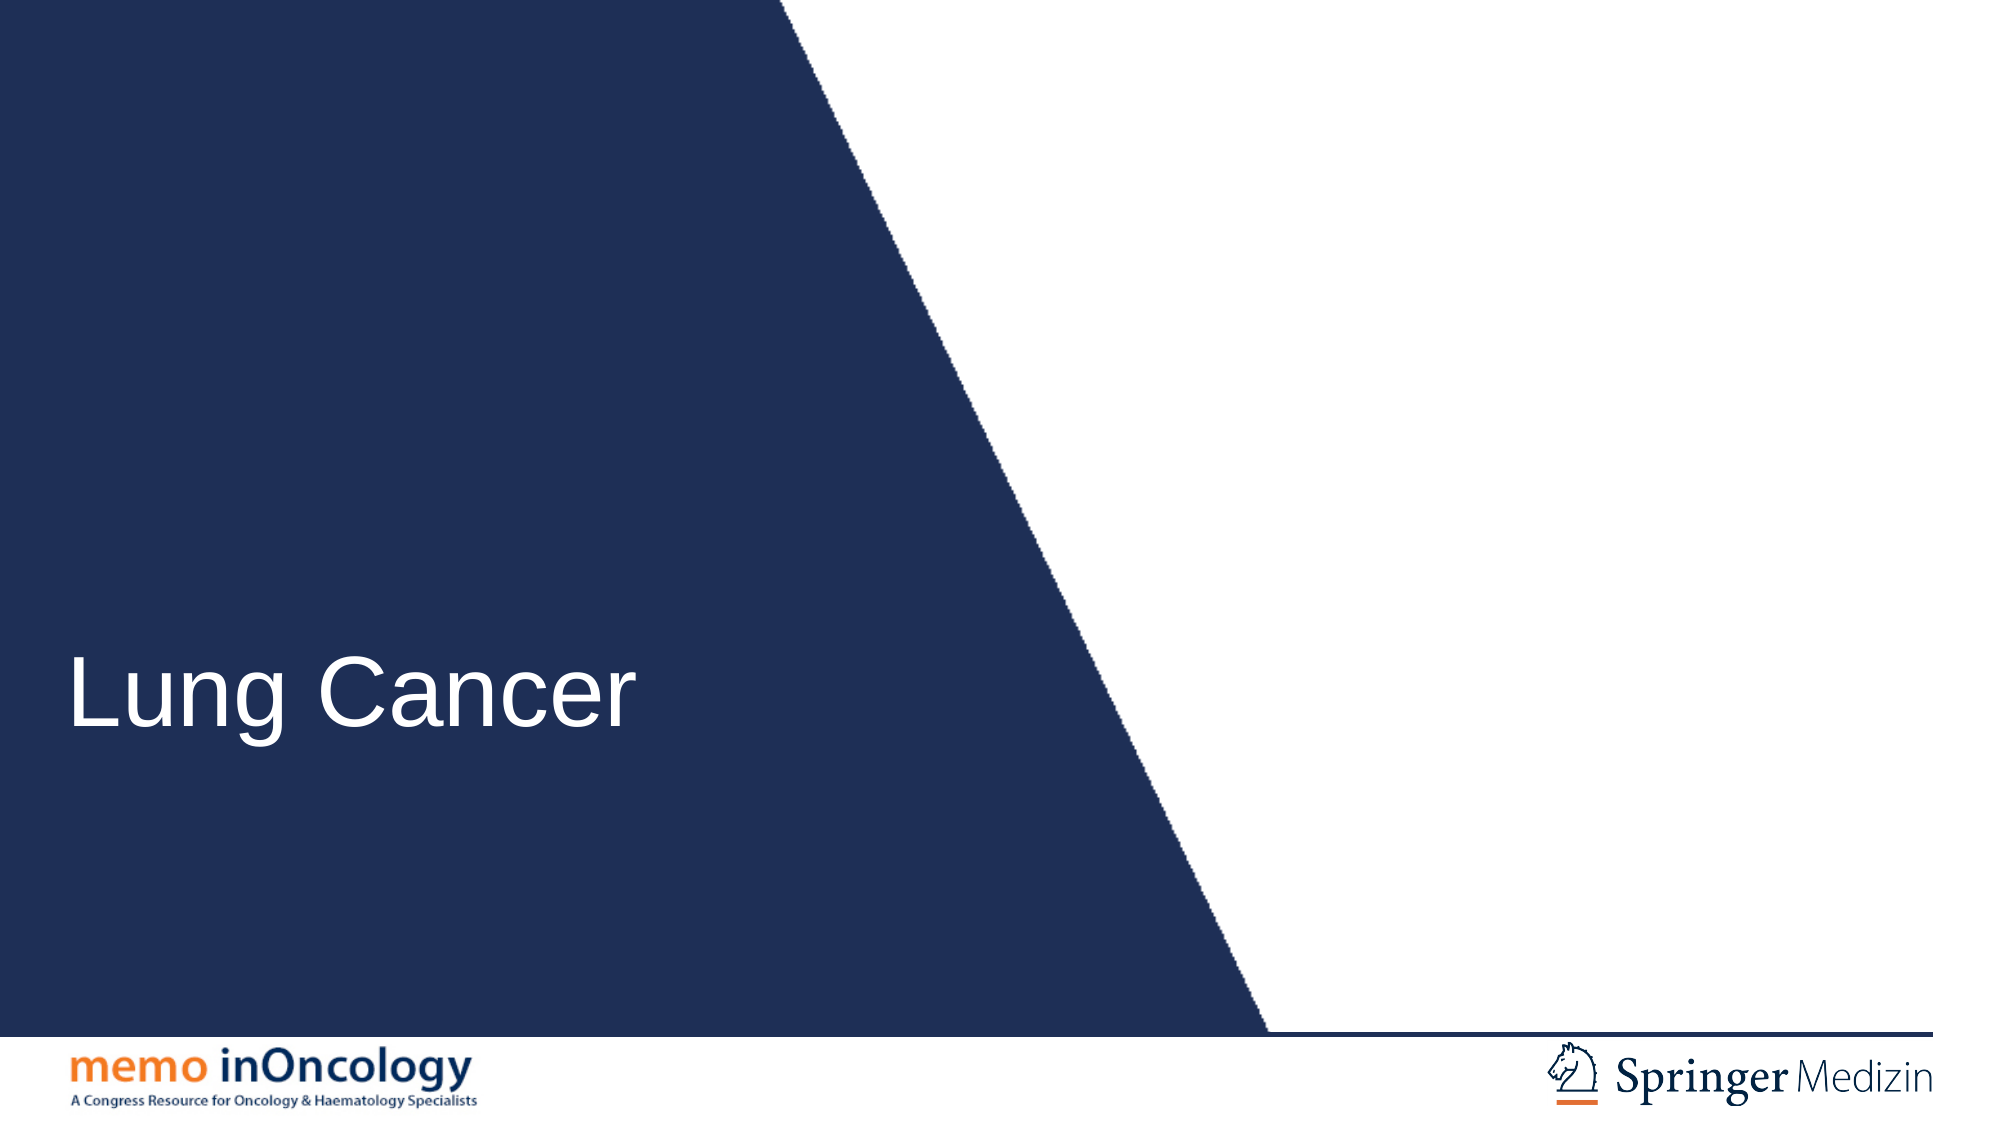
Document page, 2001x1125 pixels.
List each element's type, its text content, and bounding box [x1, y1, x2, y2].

picture [1547, 1040, 1933, 1106]
title Lung Cancer [66, 280, 977, 749]
picture [58, 1037, 487, 1117]
picture [0, 0, 2000, 1036]
